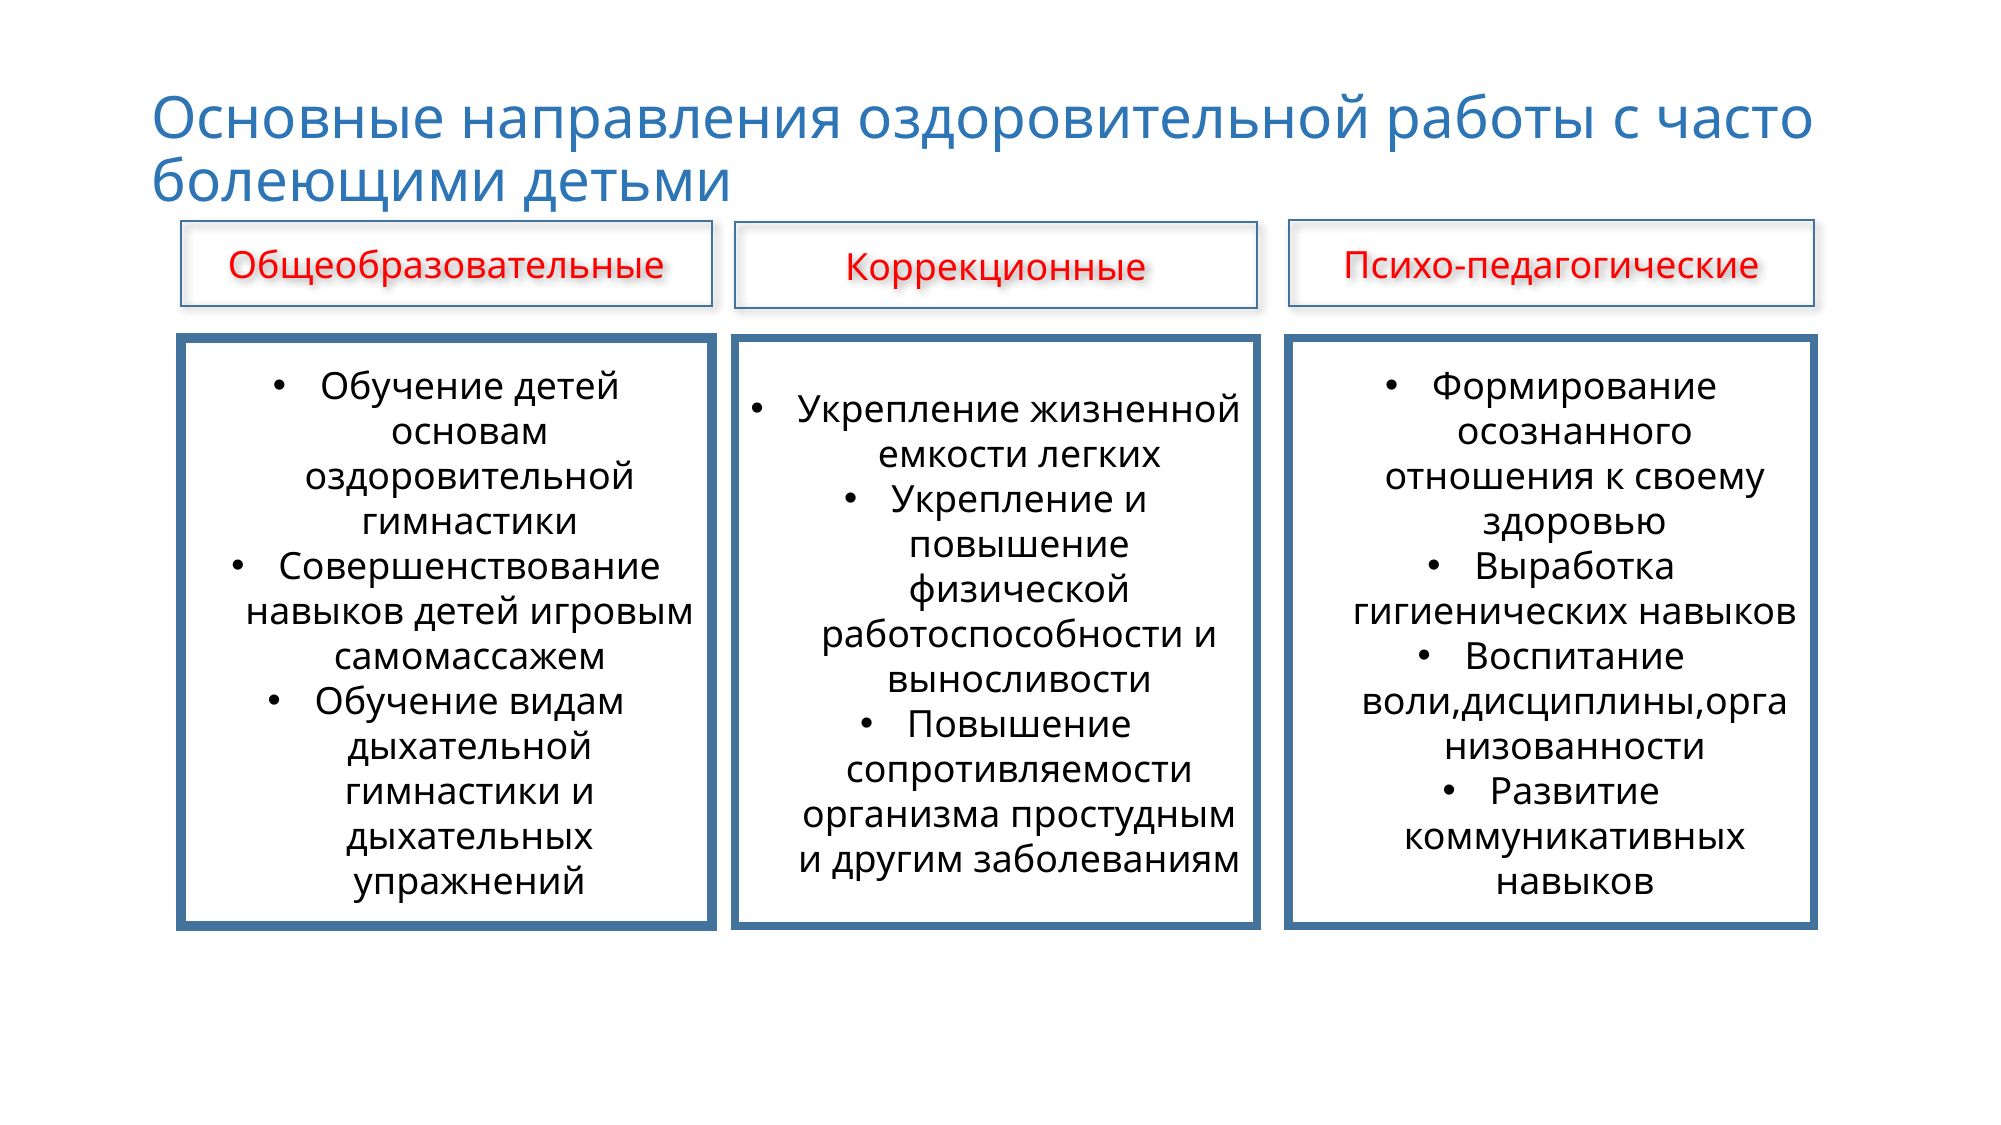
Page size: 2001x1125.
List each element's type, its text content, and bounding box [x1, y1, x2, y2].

text_box Психо-педагогические [1288, 219, 1815, 307]
text_box Коррекционные [734, 221, 1258, 309]
text_box Формирование осознанного отношения к своему здоровью Выработка гигиенических навыков Воспитание воли,дисциплины,организованности Развитие коммуникативных навыков [1288, 337, 1815, 927]
text_box Обучение детей основам оздоровительной гимнастики Совершенствование навыков детей игровым самомассажем Обучение видам дыхательной гимнастики и дыхательных упражнений [180, 337, 713, 927]
title Основные направления оздоровительной работы с часто болеющими детьми [136, 34, 1862, 222]
text_box Общеобразовательные [180, 220, 713, 307]
text_box Укрепление жизненной емкости легких Укрепление и повышение физической работоспособности и выносливости Повышение сопротивляемости организма простудным и другим заболеваниям [734, 337, 1258, 927]
